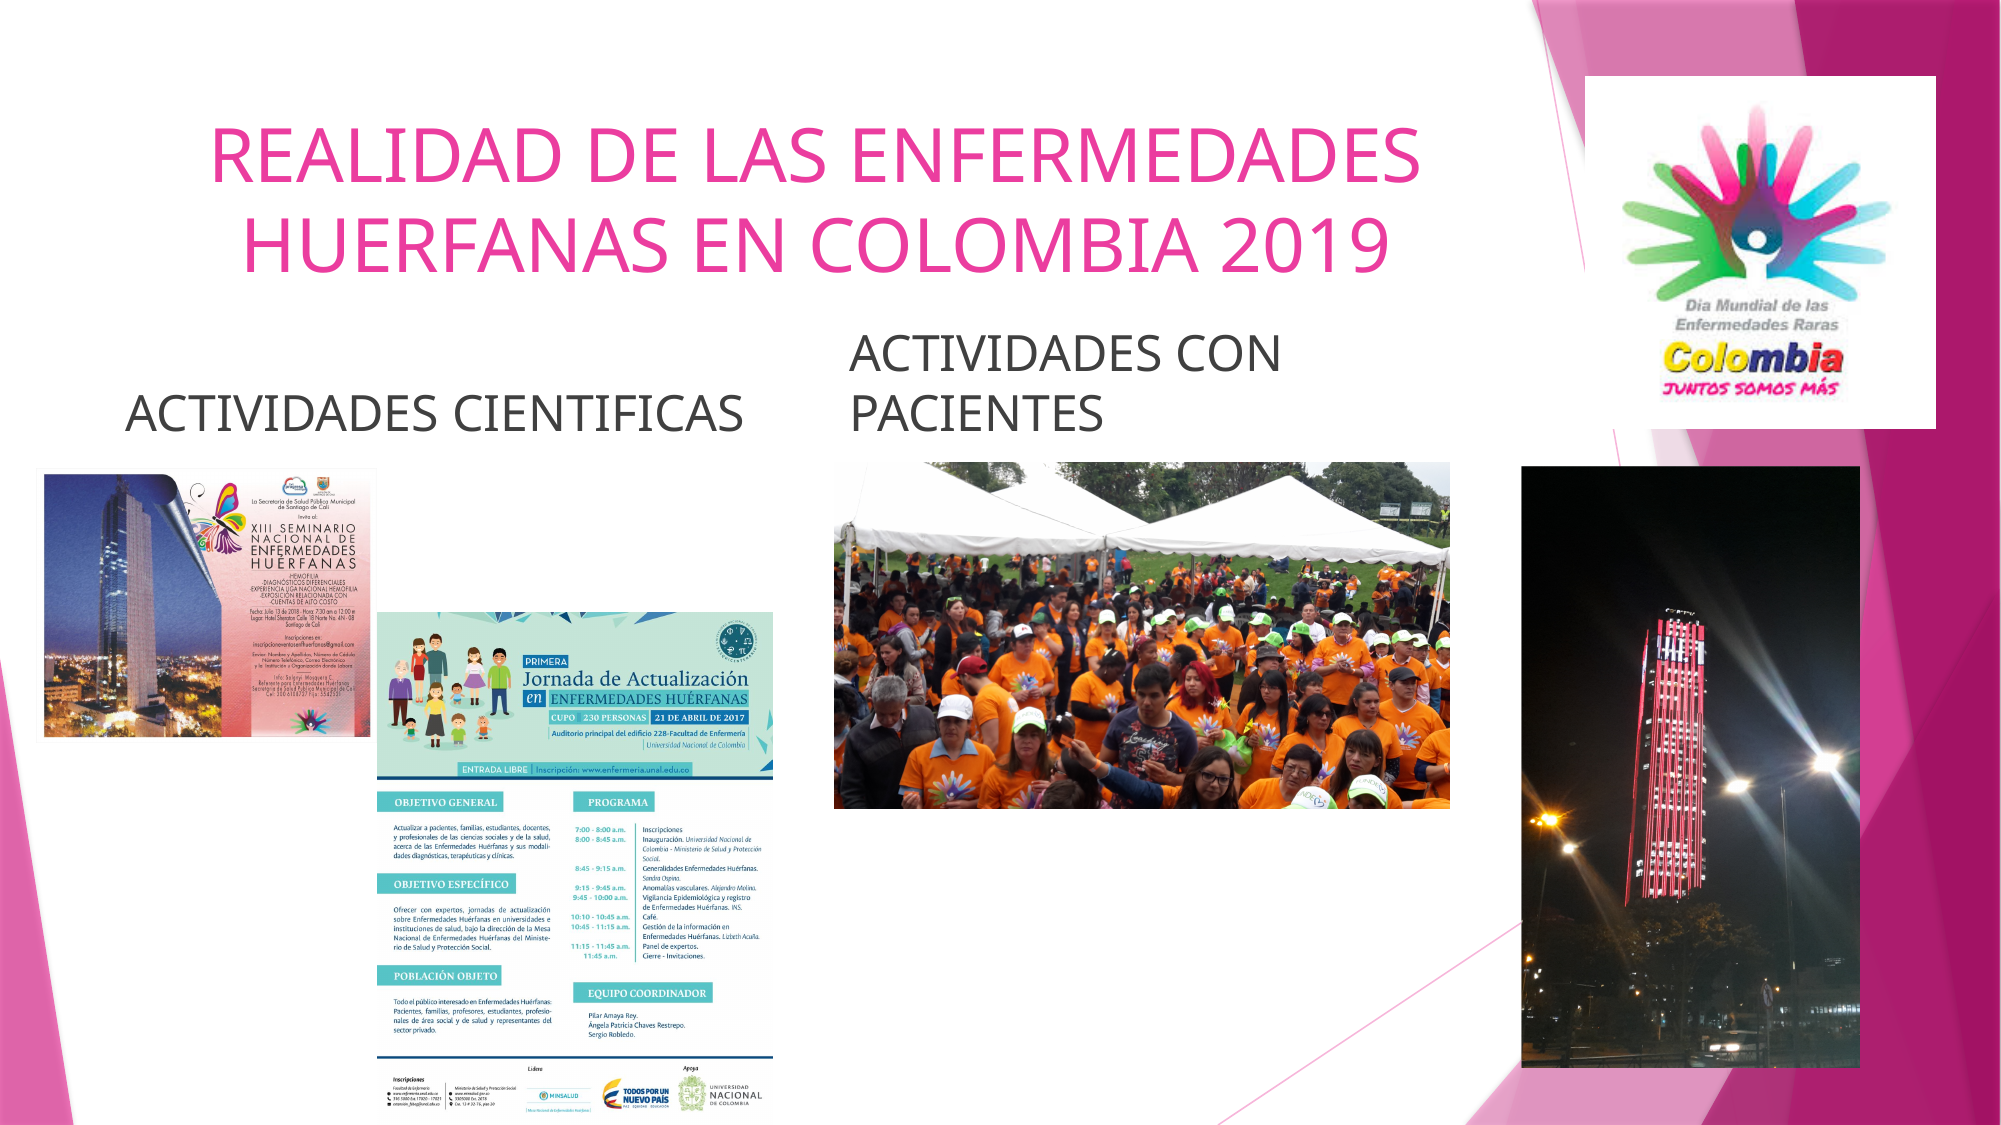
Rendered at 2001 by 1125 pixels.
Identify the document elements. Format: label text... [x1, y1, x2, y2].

picture [376, 612, 773, 1125]
title REALIDAD DE LAS ENFERMEDADES HUERFANAS EN COLOMBIA 2019 [111, 99, 1522, 317]
list ACTIVIDADES CON PACIENTES [834, 354, 1522, 449]
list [1585, 76, 1937, 429]
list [35, 467, 378, 743]
list ACTIVIDADES CIENTIFICAS [110, 354, 798, 449]
picture [834, 461, 1992, 1068]
